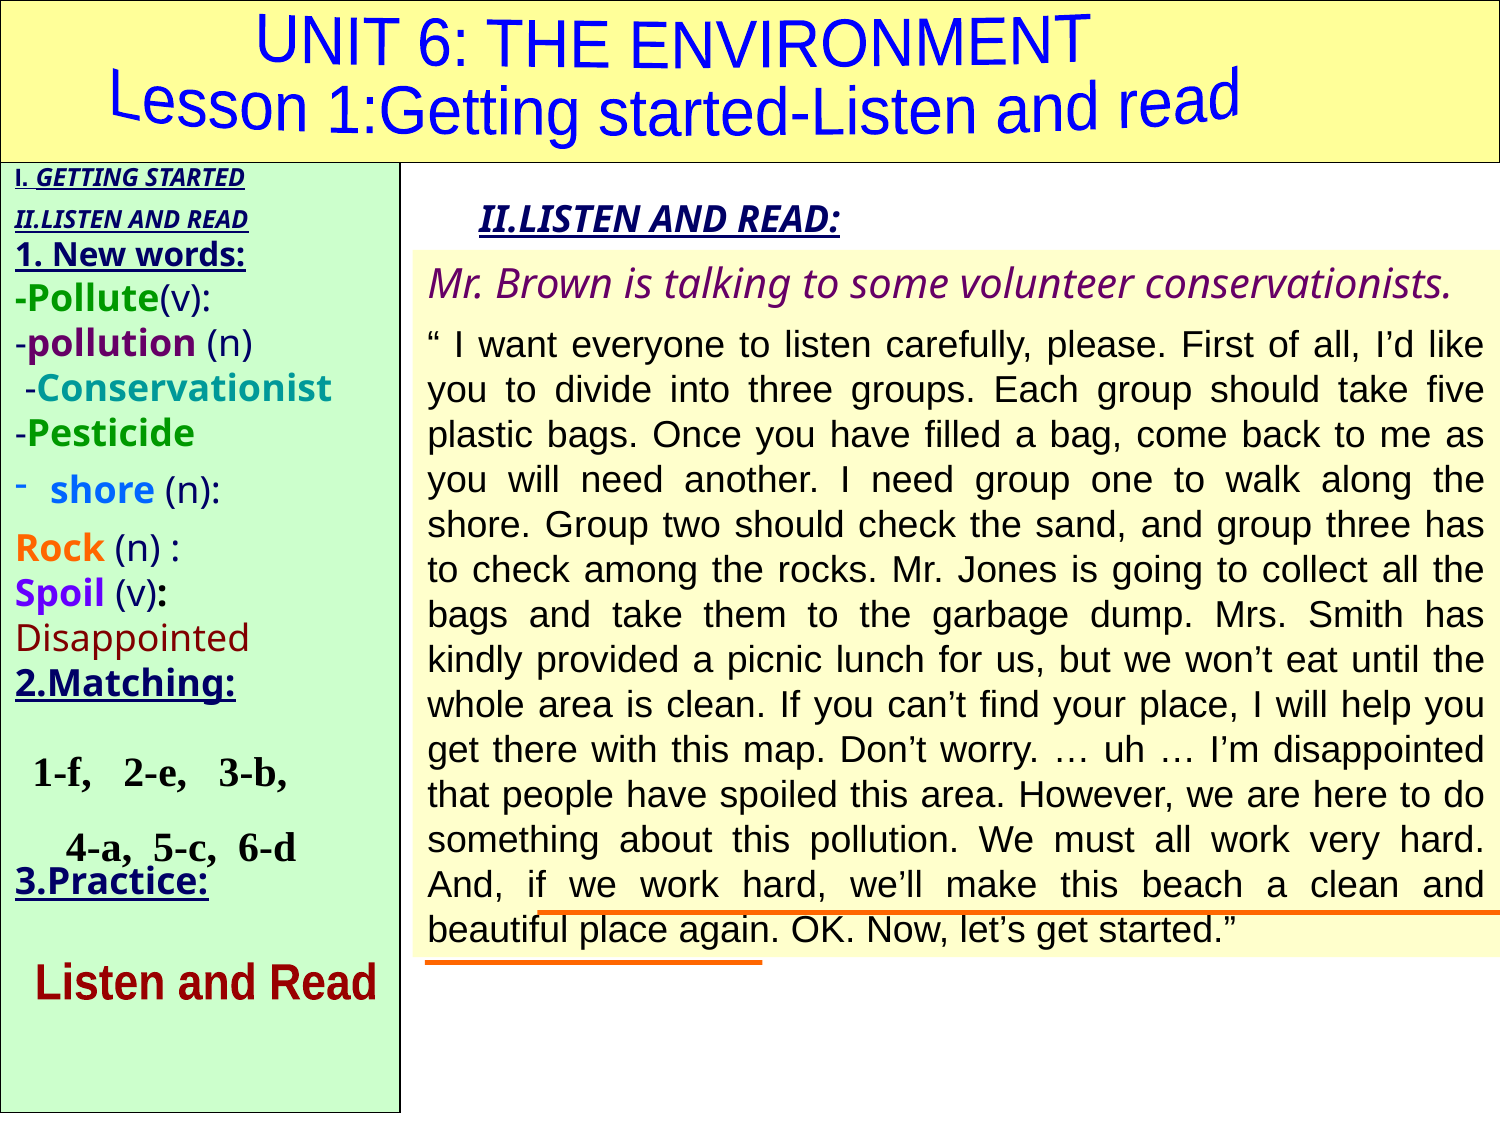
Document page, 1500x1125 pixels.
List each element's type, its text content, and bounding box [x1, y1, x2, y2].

text_box Mr. Brown is talking to some volunteer conservationists. “ I want everyone to listen carefully, please. First of all, I’d like you to divide into three groups. Each group should take five plastic bags. Once you have filled a bag, come back to me as you will need another. I need group one to walk along the shore. Group two should check the sand, and group three has to check among the rocks. Mr. Jones is going to collect all the bags and take them to the garbage dump. Mrs. Smith has kindly provided a picnic lunch for us, but we won’t eat until the whole area is clean. If you can’t find your place, I will help you get there with this map. Don’t worry. … uh … I’m disappointed that people have spoiled this area. However, we are here to do something about this pollution. We must all work very hard. And, if we work hard, we’ll make this beach a clean and beautiful place again. OK. Now, let’s get started.” [412, 249, 1500, 958]
text_box II.LISTEN AND READ: [464, 187, 856, 248]
text_box 1-f, 2-e, 3-b, 4-a, 5-c, 6-d [0, 712, 400, 878]
text_box [0, 0, 1500, 163]
text_box I. GETTING STARTED II.LISTEN AND READ 1. New words: -Pollute(v): -pollution (n) -Conservationist -Pesticide shore (n): Rock (n) : Spoil (v): Disappointed 2.Matching: 3.Practice: [0, 153, 413, 1125]
